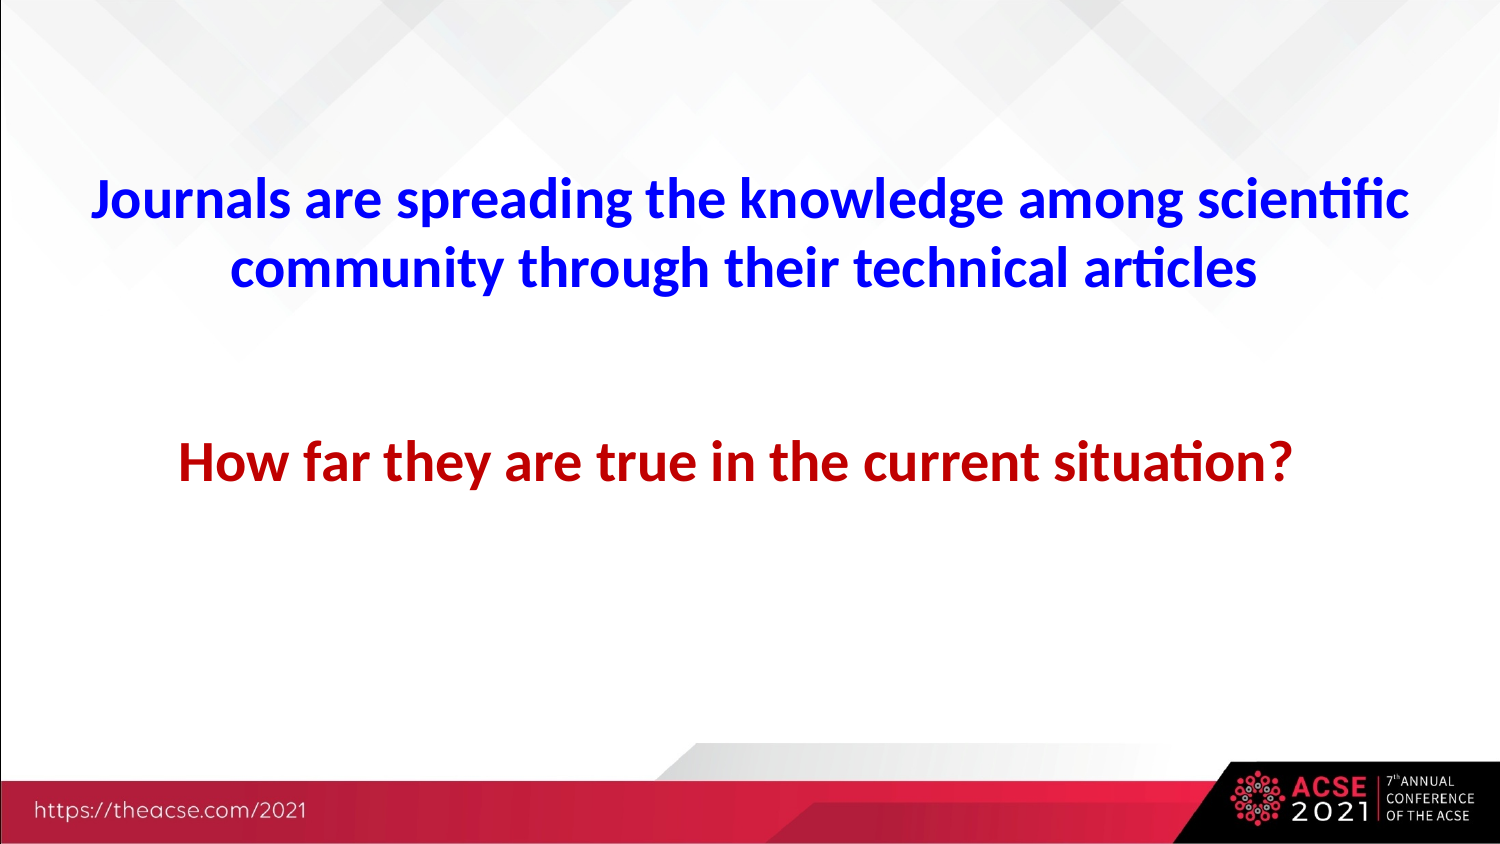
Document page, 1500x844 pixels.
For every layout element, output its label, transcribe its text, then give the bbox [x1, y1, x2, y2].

text_box Journals are spreading the knowledge among scientific community through their technical articles [37, 152, 1465, 317]
text_box How far they are true in the current situation? [43, 215, 1457, 713]
picture [0, 0, 1500, 844]
